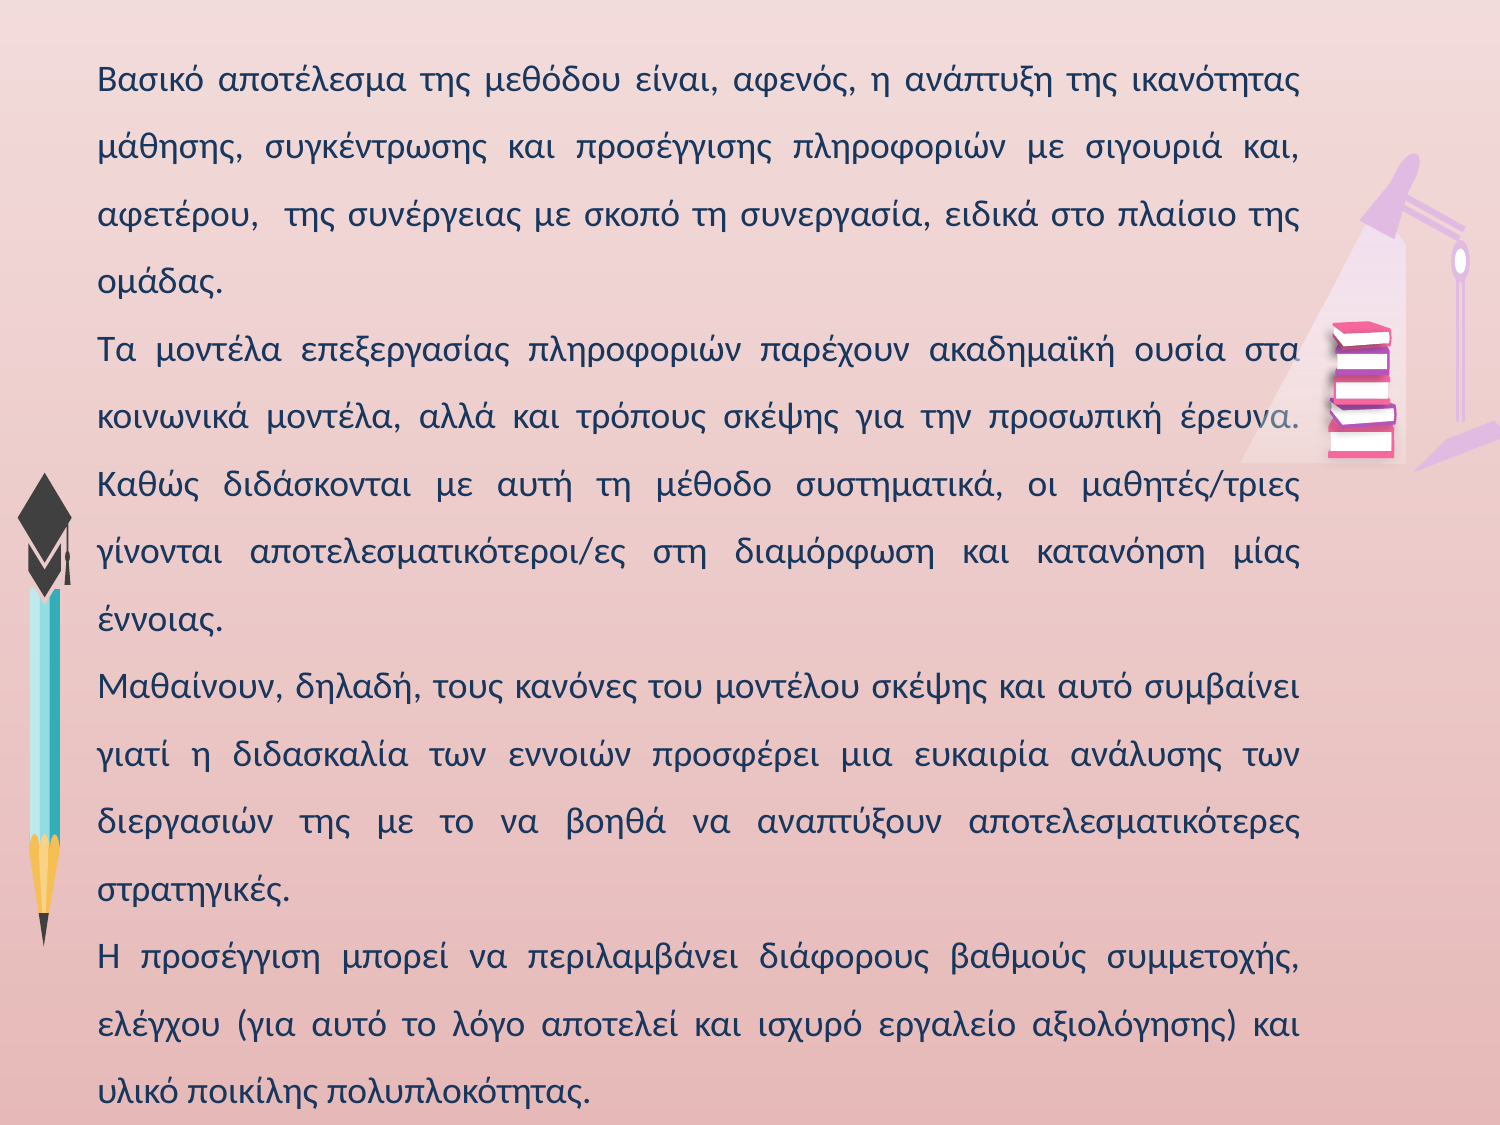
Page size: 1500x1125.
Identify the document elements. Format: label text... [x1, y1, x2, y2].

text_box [17, 472, 72, 947]
list Βασικό αποτέλεσμα της μεθόδου είναι, αφενός, η ανάπτυξη της ικανότητας μάθησης, συγκέντρωσης και προσέγγισης πληροφοριών με σιγουριά και, αφετέρου, της συνέργειας με σκοπό τη συνεργασία, ειδικά στο πλαίσιο της ομάδας. Τα μοντέλα επεξεργασίας πληροφοριών παρέχουν ακαδημαϊκή ουσία στα κοινωνικά μοντέλα, αλλά και τρόπους σκέψης για την προσωπική έρευνα. Καθώς διδάσκονται με αυτή τη μέθοδο συστηματικά, οι μαθητές/τριες γίνονται αποτελεσματικότεροι/ες στη διαμόρφωση και κατανόηση μίας έννοιας. Μαθαίνουν, δηλαδή, τους κανόνες του μοντέλου σκέψης και αυτό συμβαίνει γιατί η διδασκαλία των εννοιών προσφέρει μια ευκαιρία ανάλυσης των διεργασιών της με το να βοηθά να αναπτύξουν αποτελεσματικότερες στρατηγικές. Η προσέγγιση μπορεί να περιλαμβάνει διάφορους βαθμούς συμμετοχής, ελέγχου (για αυτό το λόγο αποτελεί και ισχυρό εργαλείο αξιολόγησης) και υλικό ποικίλης πολυπλοκότητας. [82, 23, 1317, 841]
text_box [1240, 148, 1482, 502]
